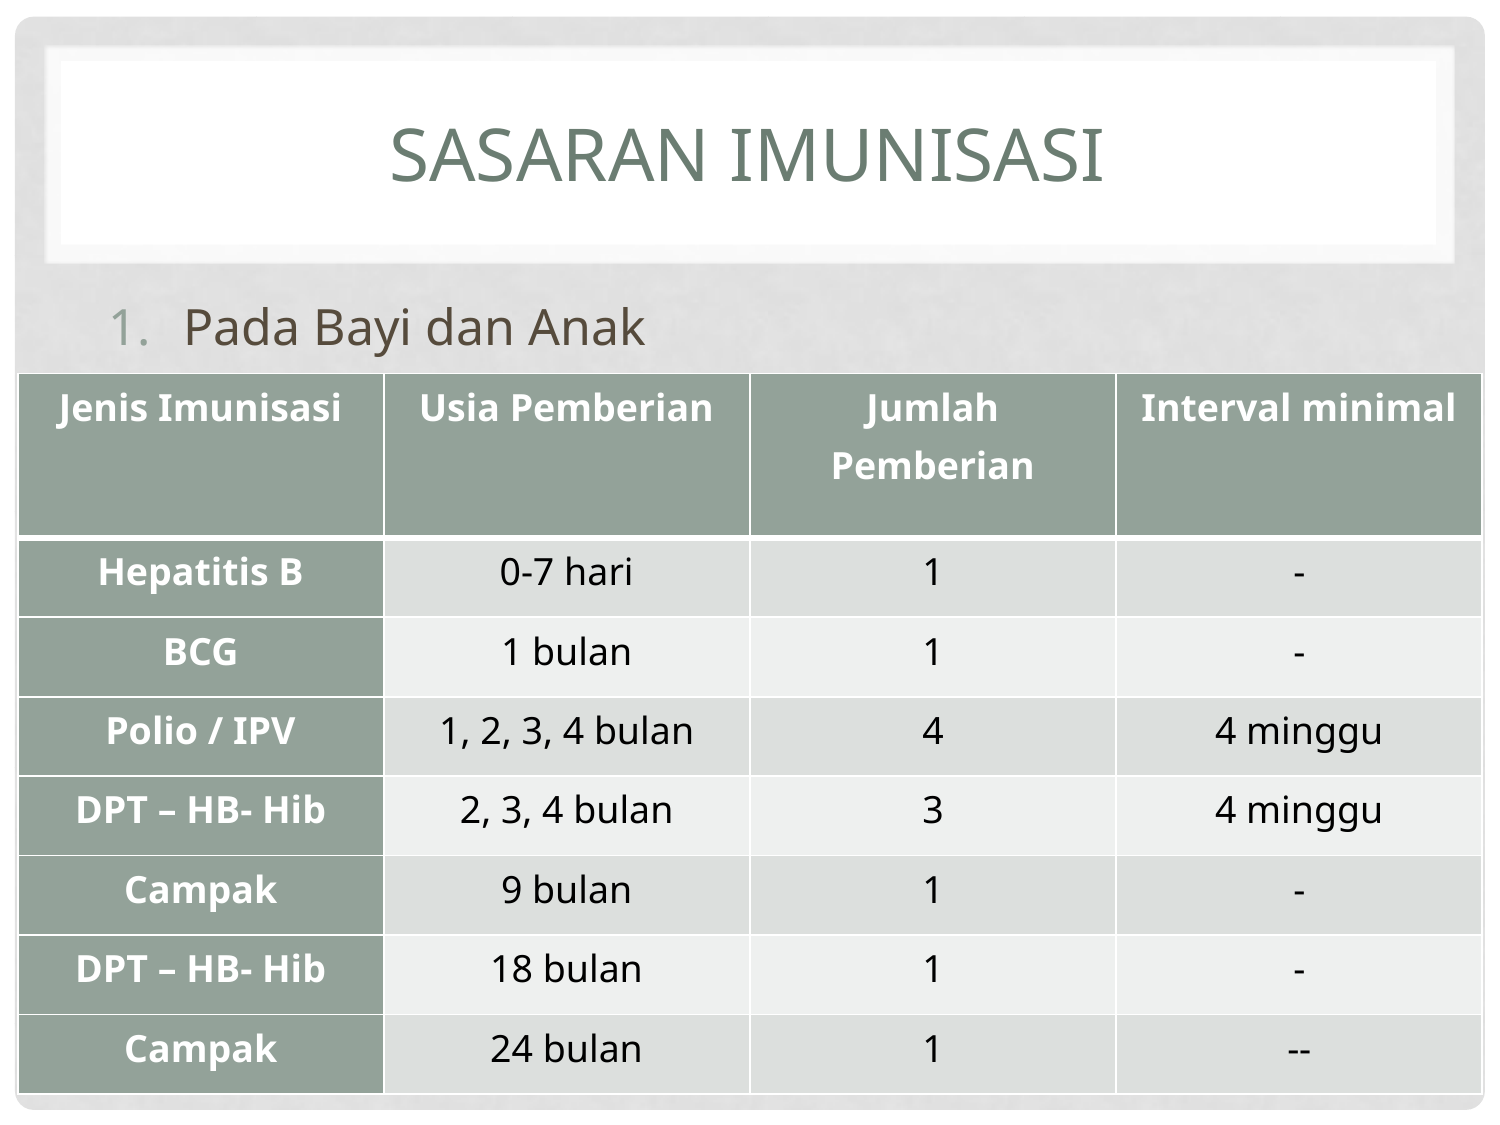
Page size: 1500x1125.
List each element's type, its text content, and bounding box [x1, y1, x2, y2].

list Pada Bayi dan Anak [75, 287, 1425, 373]
table_cell 4 minggu [1117, 698, 1481, 775]
table_header Interval minimal [1117, 374, 1481, 535]
table_cell Campak [19, 1015, 383, 1093]
table_cell 3 [751, 777, 1115, 855]
title SASARAN IMUNISASI [69, 66, 1425, 238]
table_cell DPT – HB- Hib [19, 777, 383, 855]
table_cell 1 [751, 618, 1115, 696]
table_cell - [1117, 618, 1481, 696]
table_cell 1 bulan [385, 618, 749, 696]
table_cell 4 minggu [1117, 777, 1481, 855]
table_cell 2, 3, 4 bulan [385, 777, 749, 855]
table_cell Campak [19, 856, 383, 934]
table_cell 1, 2, 3, 4 bulan [385, 698, 749, 775]
table_cell 1 [751, 1015, 1115, 1093]
table_cell - [1117, 541, 1481, 616]
table_header Jumlah Pemberian [751, 374, 1115, 535]
table_cell - [1117, 856, 1481, 934]
table_cell Polio / IPV [19, 698, 383, 775]
table_cell -- [1117, 1015, 1481, 1093]
table_cell 1 [751, 856, 1115, 934]
table_cell 1 [751, 936, 1115, 1014]
table_cell BCG [19, 618, 383, 696]
table_header Jenis Imunisasi [19, 374, 383, 535]
table_cell 0-7 hari [385, 541, 749, 616]
table_cell 18 bulan [385, 936, 749, 1014]
table_cell 4 [751, 698, 1115, 775]
table_cell DPT – HB- Hib [19, 936, 383, 1014]
table_header Usia Pemberian [385, 374, 749, 535]
table_cell 24 bulan [385, 1015, 749, 1093]
table_cell - [1117, 936, 1481, 1014]
table_cell Hepatitis B [19, 541, 383, 616]
table_cell 9 bulan [385, 856, 749, 934]
table_cell 1 [751, 541, 1115, 616]
